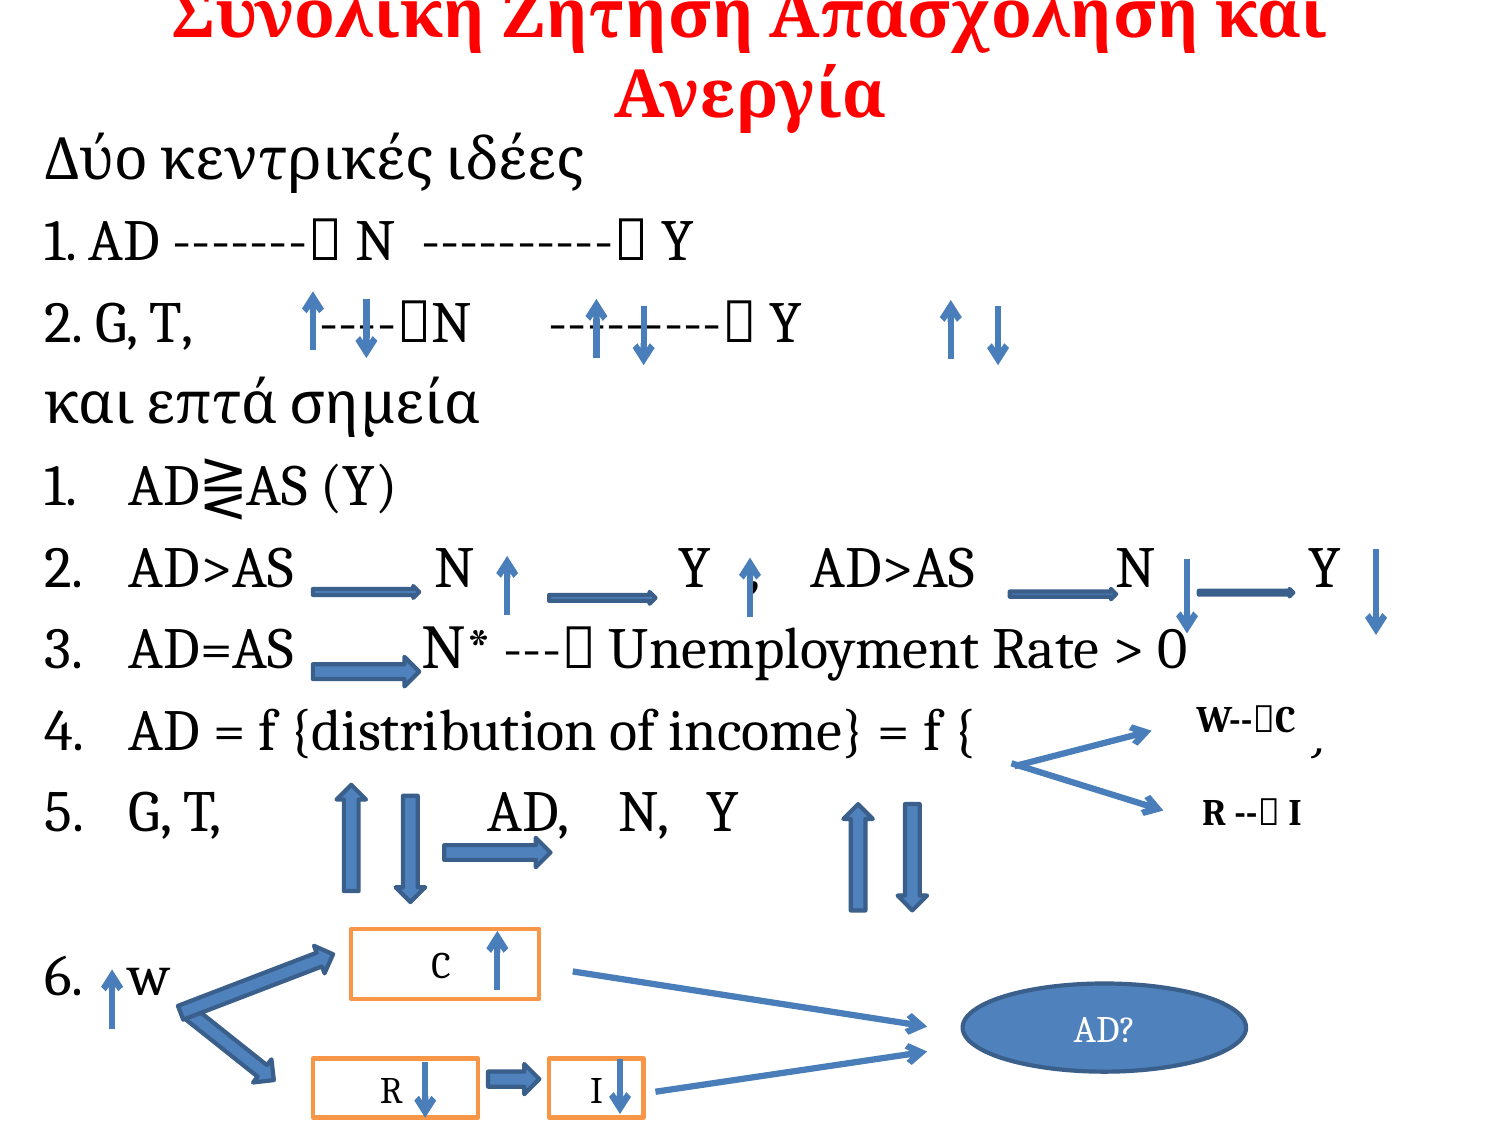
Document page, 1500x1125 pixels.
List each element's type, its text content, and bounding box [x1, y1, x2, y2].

text_box I [547, 1056, 646, 1120]
text_box [334, 782, 368, 894]
text_box R -- I [1173, 785, 1331, 836]
text_box [895, 801, 930, 913]
text_box [841, 802, 875, 913]
text_box R [311, 1056, 480, 1120]
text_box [572, 971, 928, 1027]
text_box [442, 835, 553, 870]
text_box [485, 1062, 542, 1097]
text_box W--C [1161, 684, 1331, 751]
text_box [175, 943, 336, 1022]
text_box C [349, 927, 541, 1001]
text_box AD? [960, 981, 1249, 1074]
text_box [310, 584, 422, 600]
text_box [393, 793, 428, 905]
text_box [1196, 587, 1296, 599]
title Συνολική Ζήτηση Απασχόληση και Ανεργία [17, 0, 1483, 102]
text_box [1014, 730, 1152, 761]
text_box [185, 1014, 276, 1085]
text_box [655, 1051, 928, 1092]
text_box [547, 590, 658, 606]
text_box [1011, 762, 1164, 811]
text_box [310, 654, 422, 689]
text_box [1007, 586, 1119, 602]
